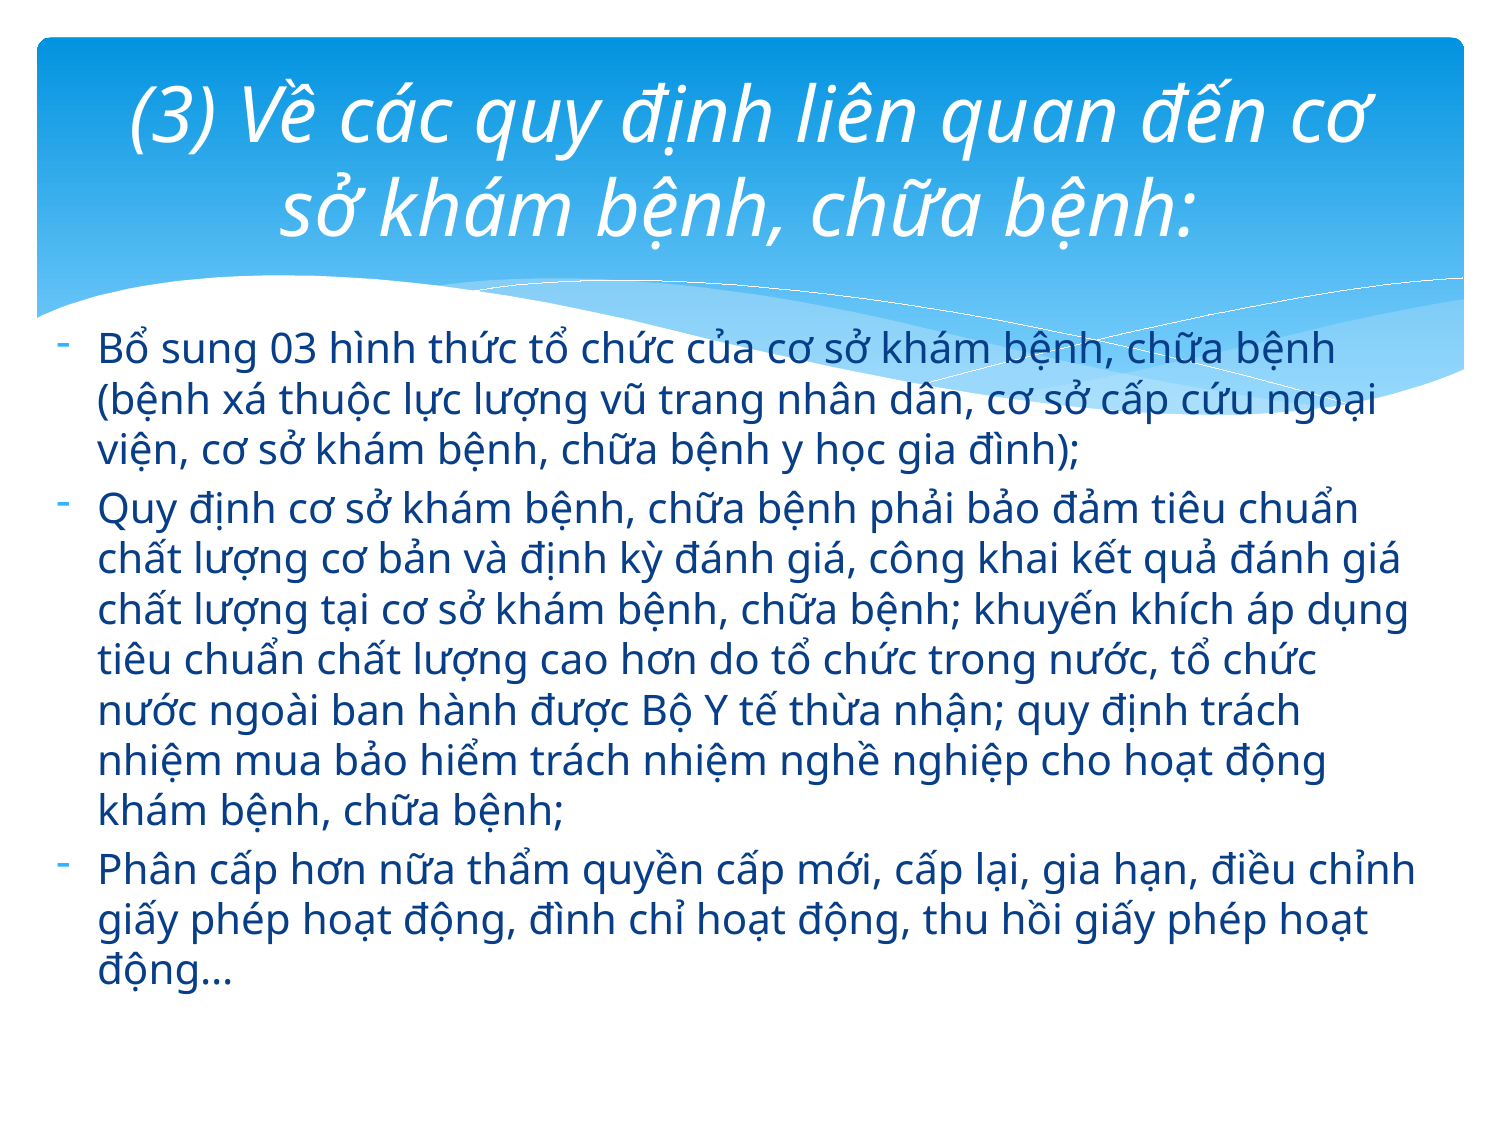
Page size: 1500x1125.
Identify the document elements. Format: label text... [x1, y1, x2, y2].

list Bổ sung 03 hình thức tổ chức của cơ sở khám bệnh, chữa bệnh (bệnh xá thuộc lực lượng vũ trang nhân dân, cơ sở cấp cứu ngoại viện, cơ sở khám bệnh, chữa bệnh y học gia đình); Quy định cơ sở khám bệnh, chữa bệnh phải bảo đảm tiêu chuẩn chất lượng cơ bản và định kỳ đánh giá, công khai kết quả đánh giá chất lượng tại cơ sở khám bệnh, chữa bệnh; khuyến khích áp dụng tiêu chuẩn chất lượng cao hơn do tổ chức trong nước, tổ chức nước ngoài ban hành được Bộ Y tế thừa nhận; quy định trách nhiệm mua bảo hiểm trách nhiệm nghề nghiệp cho hoạt động khám bệnh, chữa bệnh; Phân cấp hơn nữa thẩm quyền cấp mới, cấp lại, gia hạn, điều chỉnh giấy phép hoạt động, đình chỉ hoạt động, thu hồi giấy phép hoạt động… [41, 314, 1436, 1005]
title (3) Về các quy định liên quan đến cơ sở khám bệnh, chữa bệnh: [75, 55, 1425, 261]
